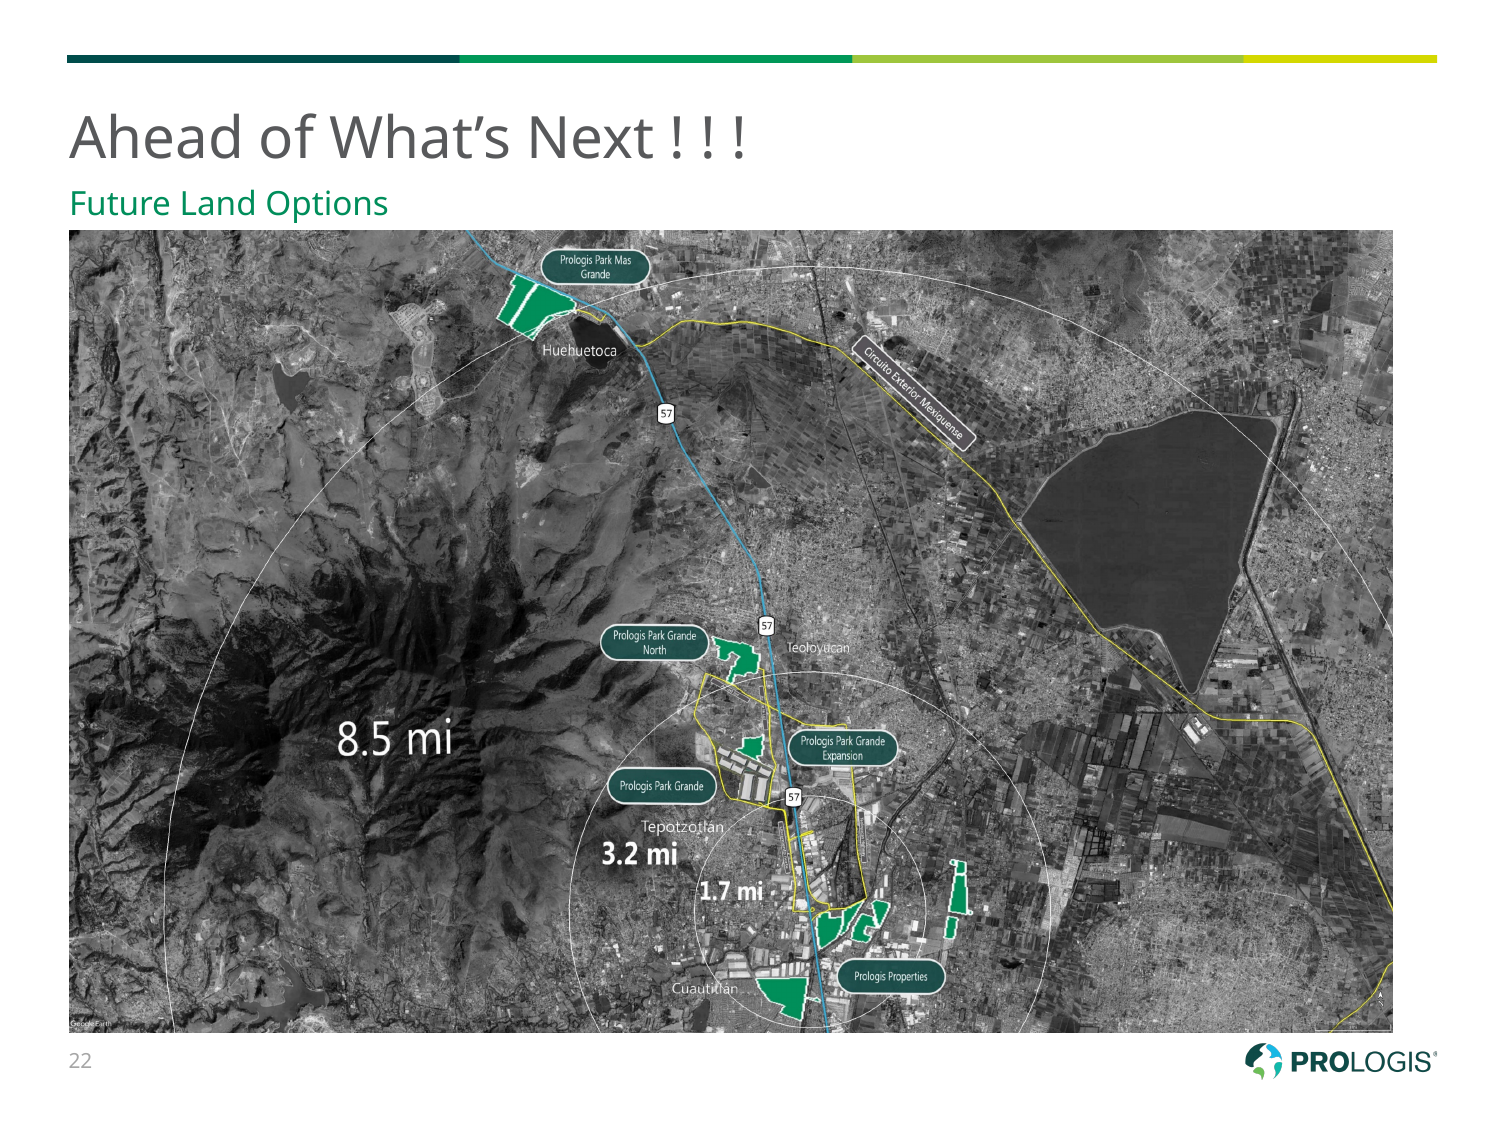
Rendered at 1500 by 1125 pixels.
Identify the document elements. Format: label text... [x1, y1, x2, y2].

picture [68, 230, 1393, 1033]
list Future Land Options [69, 179, 1440, 231]
title Ahead of What’s Next ! ! ! [69, 100, 1440, 179]
